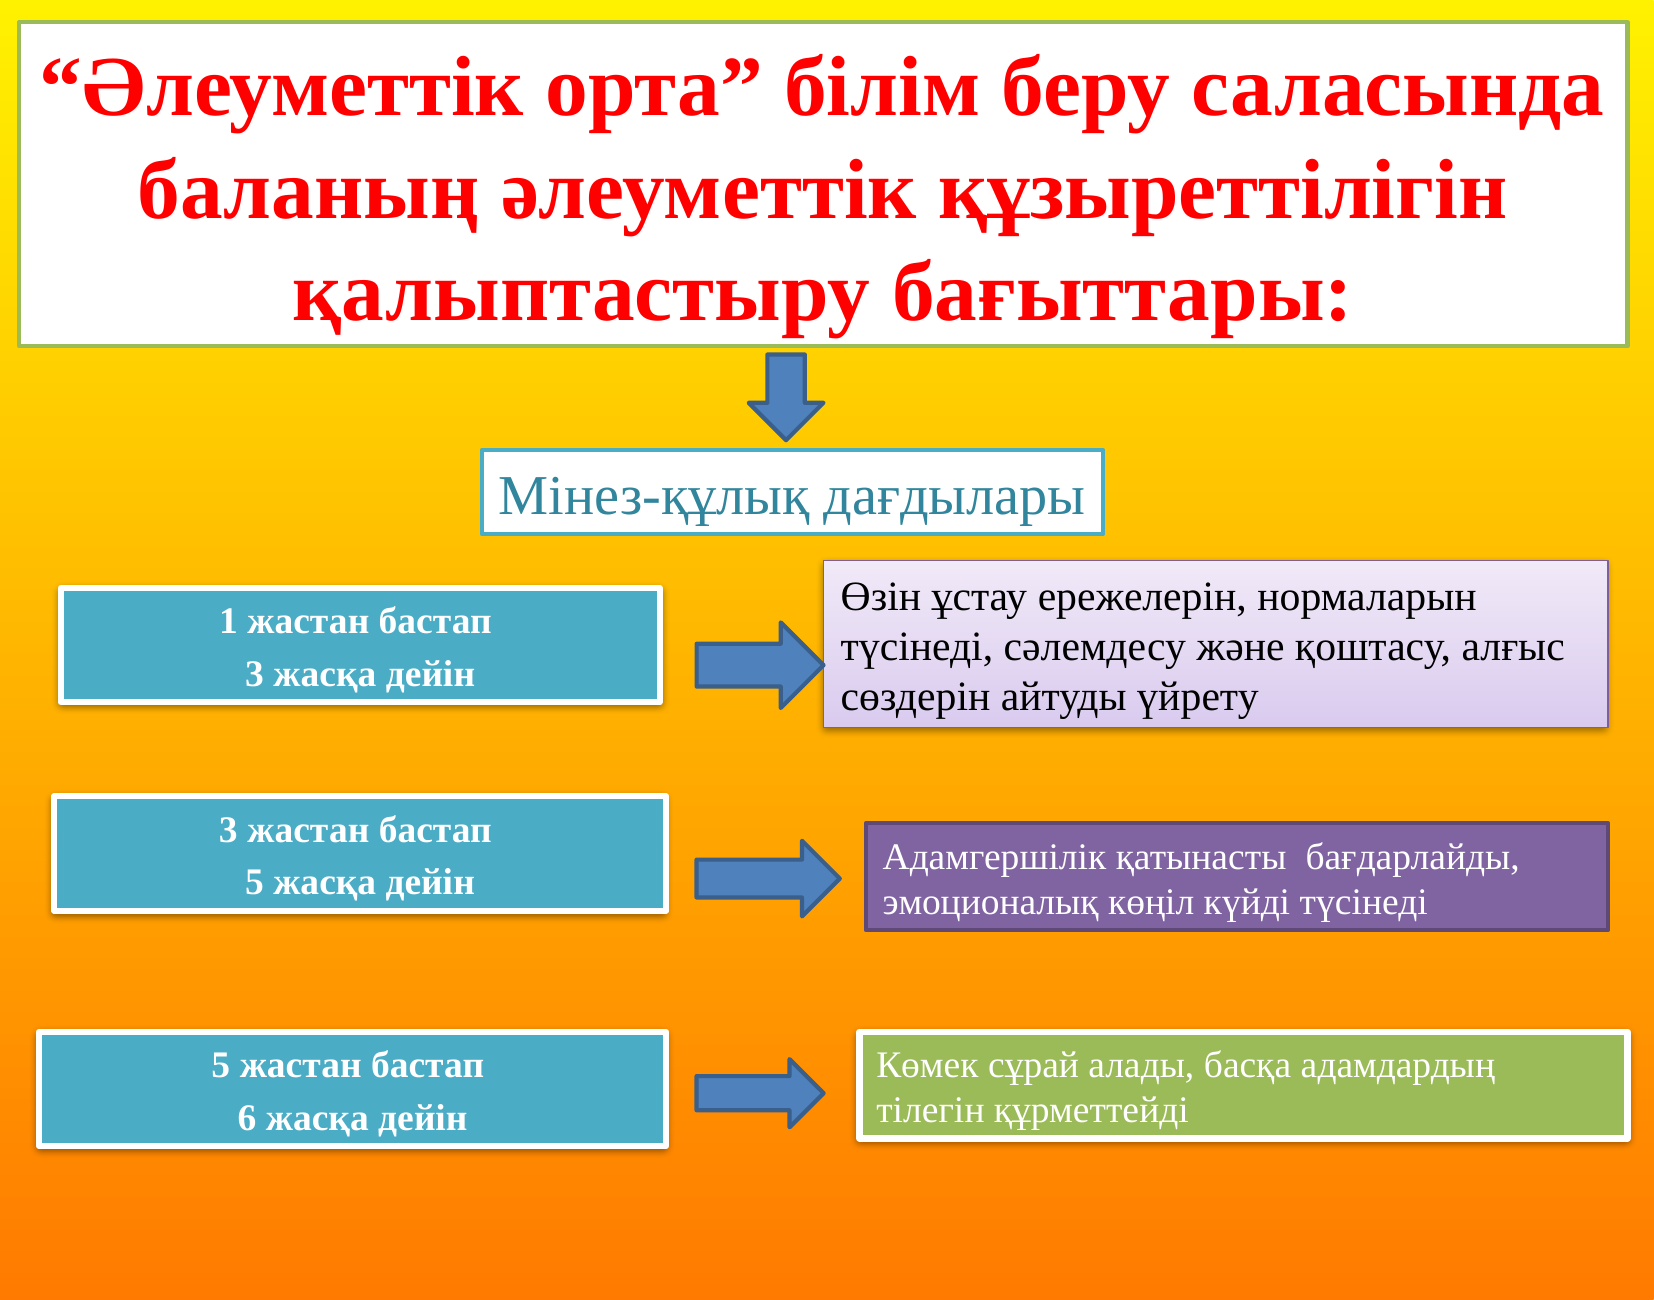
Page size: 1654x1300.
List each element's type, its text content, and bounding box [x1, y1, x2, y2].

text_box Өзін ұстау ережелерін, нормаларын түсінеді, сәлемдесу және қоштасу, алғыс сөздерін айтуды үйрету [823, 560, 1609, 728]
text_box [694, 620, 826, 710]
text_box “Әлеуметтік орта” білім беру саласында баланың әлеуметтік құзыреттілігін қалыптастыру бағыттары: [17, 20, 1630, 348]
text_box Адамгершілік қатынасты бағдарлайды, эмоционалық көңіл күйді түсінеді [864, 821, 1610, 932]
text_box Мінез-құлық дағдылары [480, 448, 1105, 536]
text_box [694, 1057, 826, 1130]
text_box 3 жастан бастап 5 жасқа дейін [51, 793, 669, 914]
text_box [746, 352, 826, 443]
text_box 1 жастан бастап 3 жасқа дейін [58, 585, 663, 705]
text_box [694, 838, 842, 919]
text_box 5 жастан бастап 6 жасқа дейін [36, 1029, 669, 1149]
text_box Көмек сұрай алады, басқа адамдардың тілегін құрметтейді [856, 1029, 1631, 1142]
